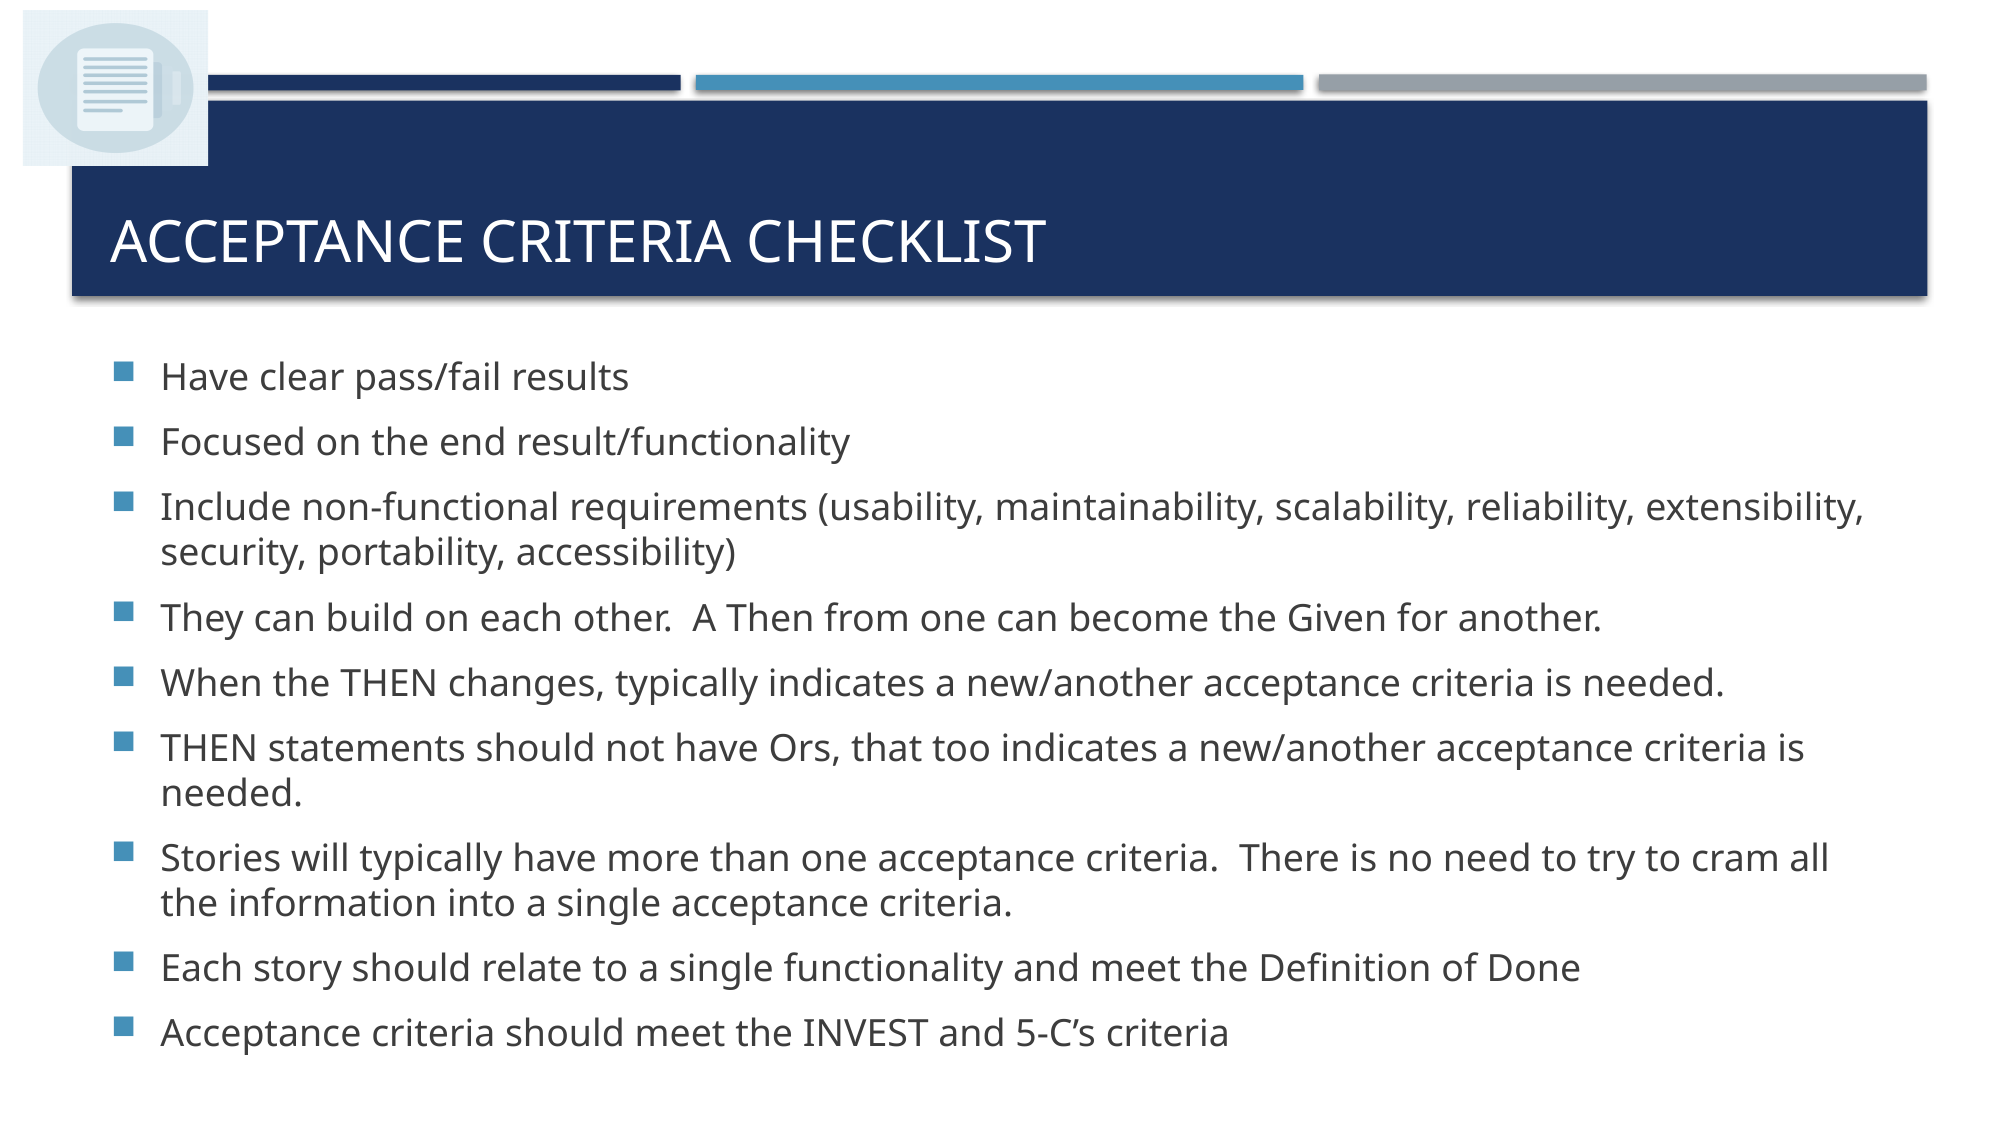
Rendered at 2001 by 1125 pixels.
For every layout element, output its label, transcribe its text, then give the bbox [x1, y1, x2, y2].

title acceptance criteria checklist [95, 115, 1905, 282]
text_box [21, 9, 210, 167]
list Have clear pass/fail results Focused on the end result/functionality Include non-functional requirements (usability, maintainability, scalability, reliability, extensibility, security, portability, accessibility) They can build on each other. A Then from one can become the Given for another. When the THEN changes, typically indicates a new/another acceptance criteria is needed. THEN statements should not have Ors, that too indicates a new/another acceptance criteria is needed. Stories will typically have more than one acceptance criteria. There is no need to try to cram all the information into a single acceptance criteria. Each story should relate to a single functionality and meet the Definition of Done Acceptance criteria should meet the INVEST and 5-C’s criteria [95, 345, 1905, 1084]
